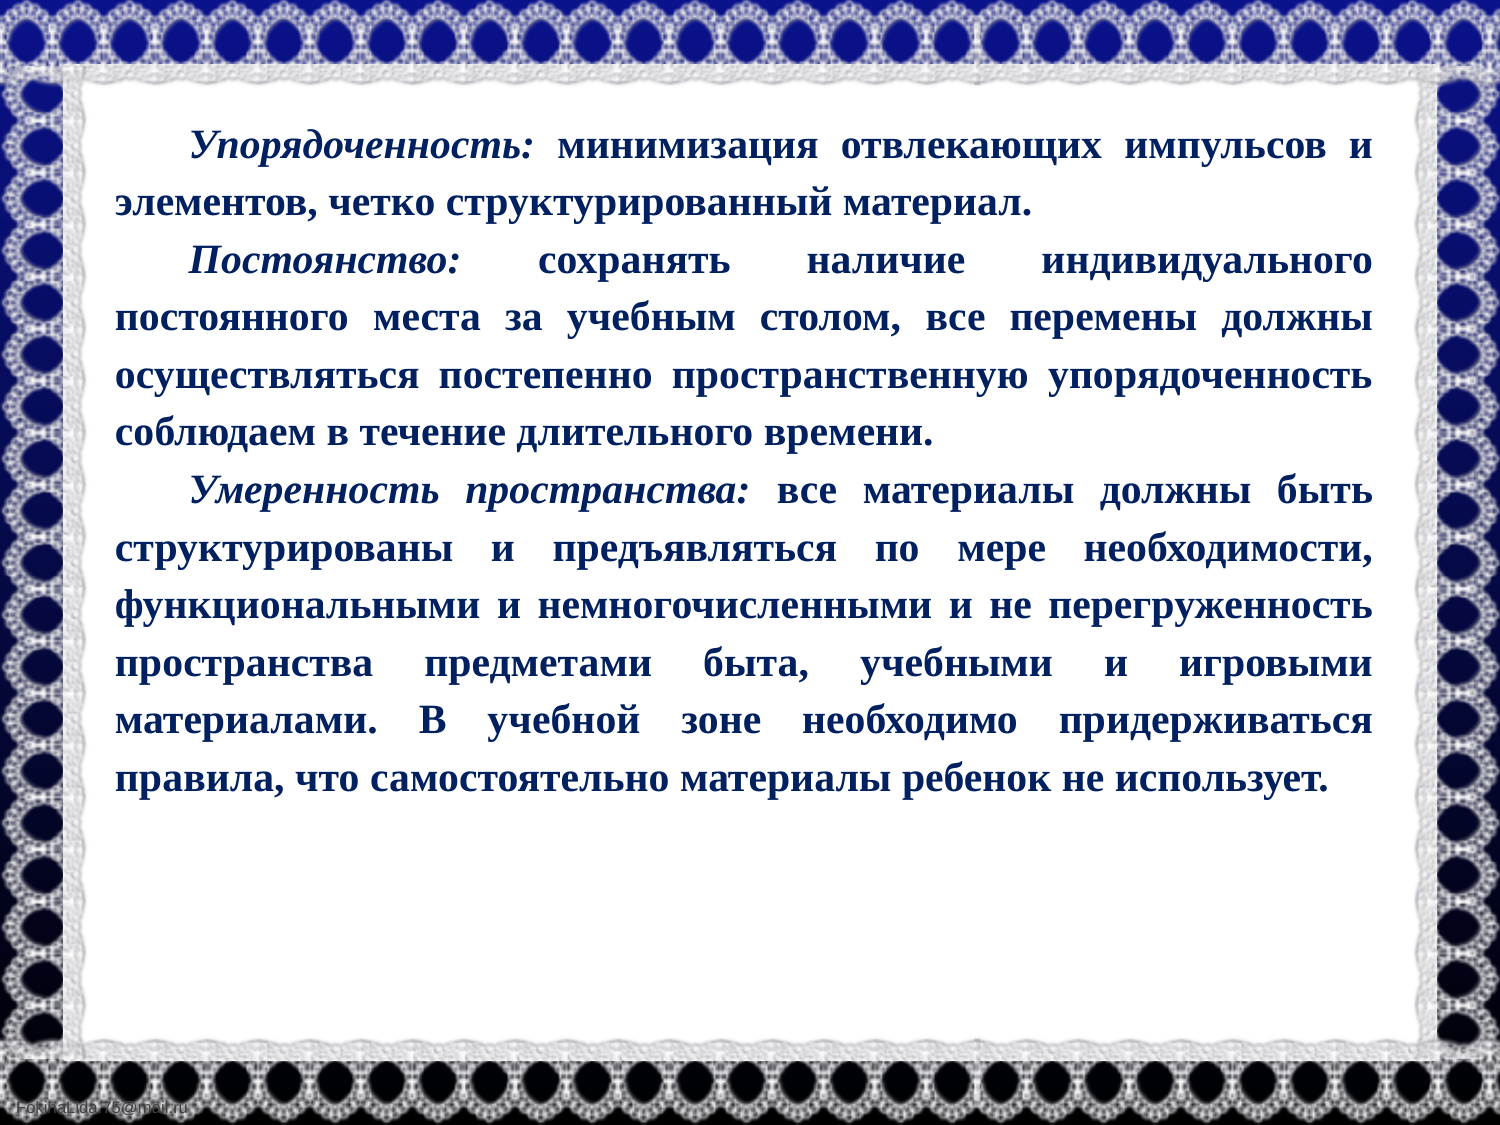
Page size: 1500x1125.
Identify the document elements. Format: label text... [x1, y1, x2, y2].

picture [0, 0, 1500, 1125]
text_box Упорядоченность: минимизация отвлекающих импульсов и элементов, четко структурированный материал. Постоянство: сохранять наличие индивидуального постоянного места за учебным столом, все перемены должны осуществляться постепенно пространственную упорядоченность соблюдаем в течение длительного времени. Умеренность пространства: все материалы должны быть структурированы и предъявляться по мере необходимости, функциональными и немногочисленными и не перегруженность пространства предметами быта, учебными и игровыми материалами. В учебной зоне необходимо придерживаться правила, что самостоятельно материалы ребенок не использует. [100, 101, 1388, 807]
